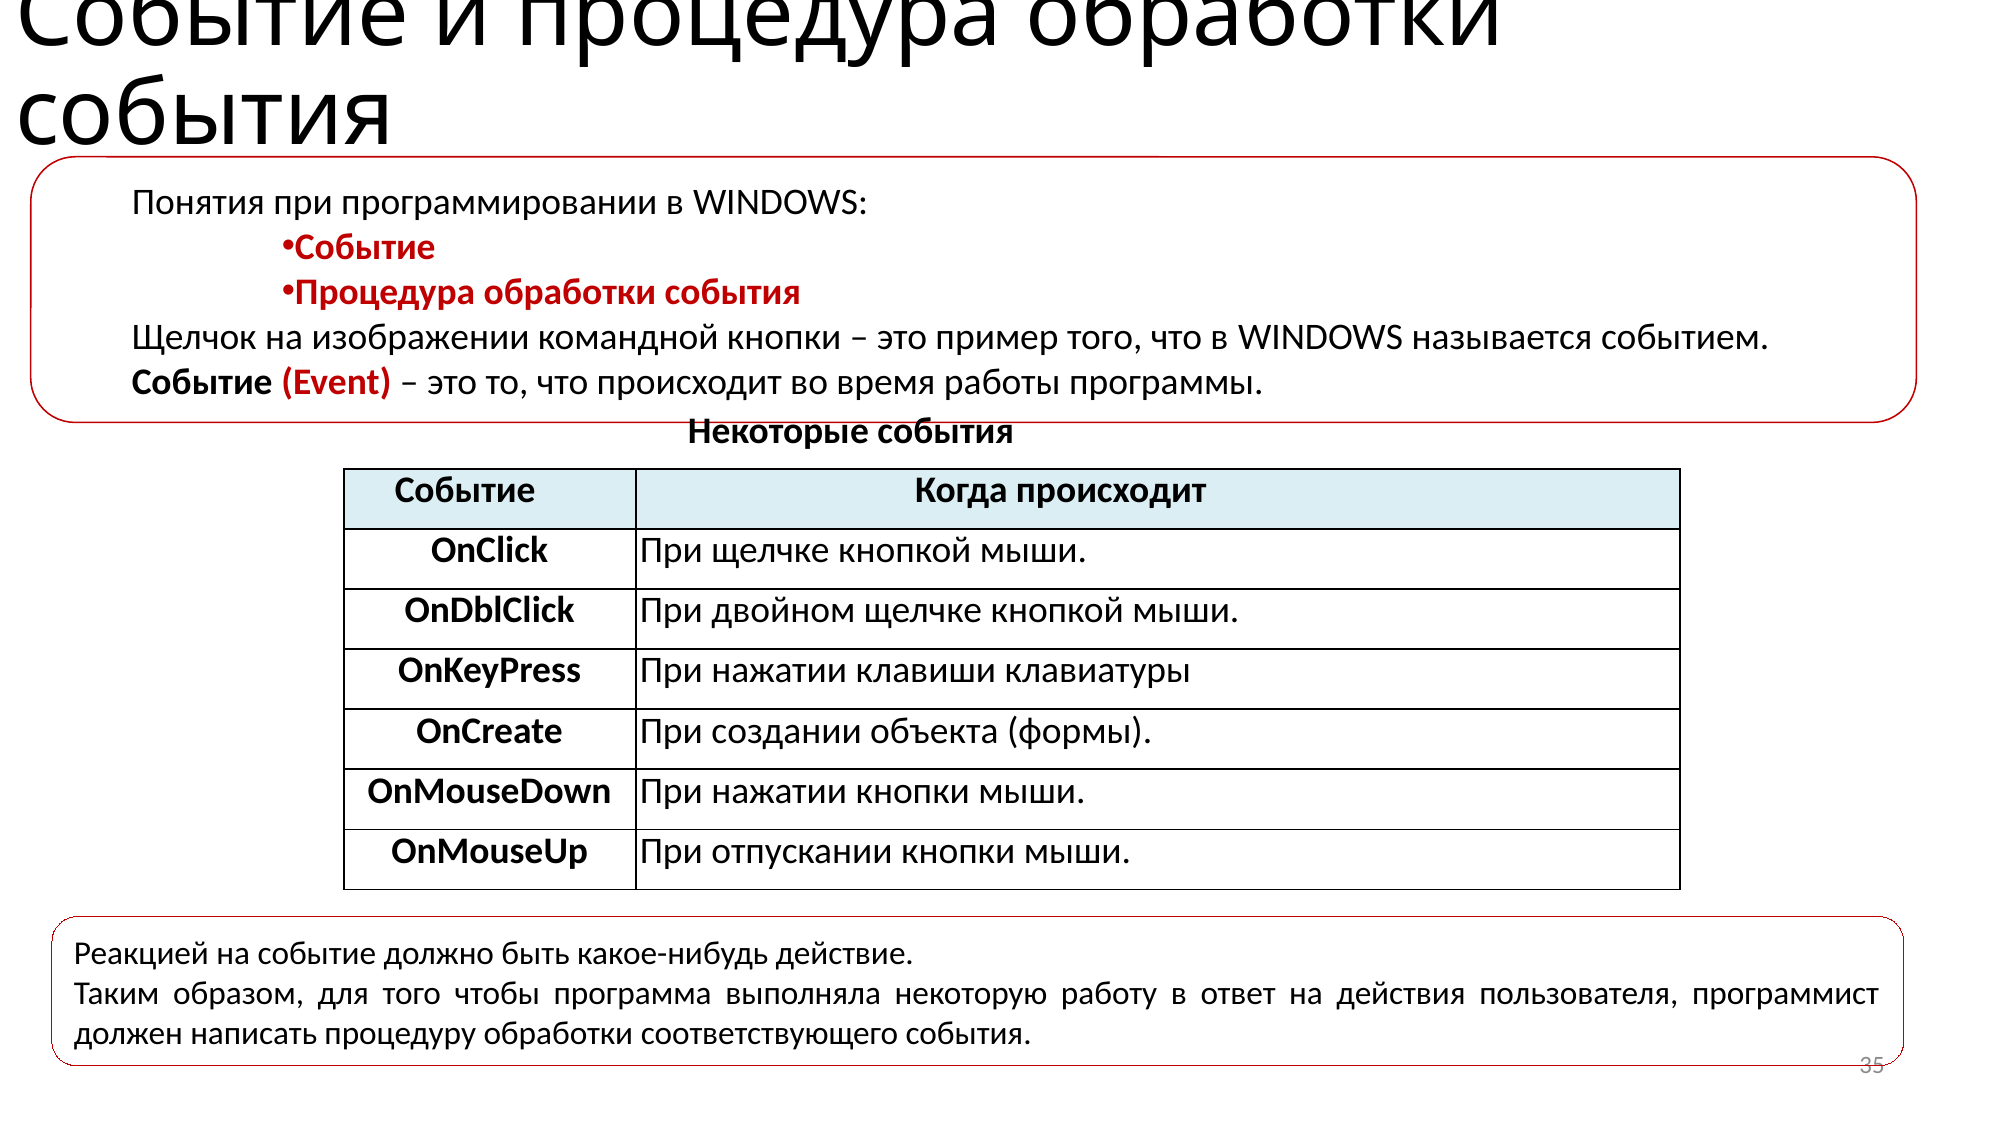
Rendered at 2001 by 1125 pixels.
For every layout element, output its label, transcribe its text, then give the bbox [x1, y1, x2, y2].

table_cell OnMouseUp [345, 830, 635, 889]
table_header Когда происходит [637, 470, 1679, 528]
text_box Понятия при программировании в WINDOWS: Событие Процедура обработки события Щелчок на изображении командной кнопки – это пример того, что в WINDOWS называется событием. Событие (Event) – это то, что происходит во время работы программы. [30, 156, 1917, 423]
table_cell При щелчке кнопкой мыши. [637, 530, 1679, 588]
table_cell OnCreate [345, 710, 635, 768]
table_cell OnKeyPress [345, 650, 635, 708]
slide_number 35 [1433, 1024, 1900, 1103]
table_cell OnClick [345, 530, 635, 588]
table_cell OnDblClick [345, 590, 635, 648]
table_cell При создании объекта (формы). [637, 710, 1679, 768]
table_cell При нажатии клавиши клавиатуры [637, 650, 1679, 708]
text_box Реакцией на событие должно быть какое-нибудь действие. Таким образом, для того чтобы программа выполняла некоторую работу в ответ на действия пользователя, программист должен написать процедуру обработки соответствующего события. [51, 916, 1904, 1066]
table_cell При нажатии кнопки мыши. [637, 770, 1679, 829]
table_header Событие [345, 470, 635, 528]
table_cell OnMouseDown [345, 770, 635, 829]
table_cell При двойном щелчке кнопкой мыши. [637, 590, 1679, 648]
text_box Некоторые события [673, 398, 1030, 459]
table_cell При отпускании кнопки мыши. [637, 830, 1679, 889]
title Событие и процедура обработки события [0, 67, 1917, 173]
